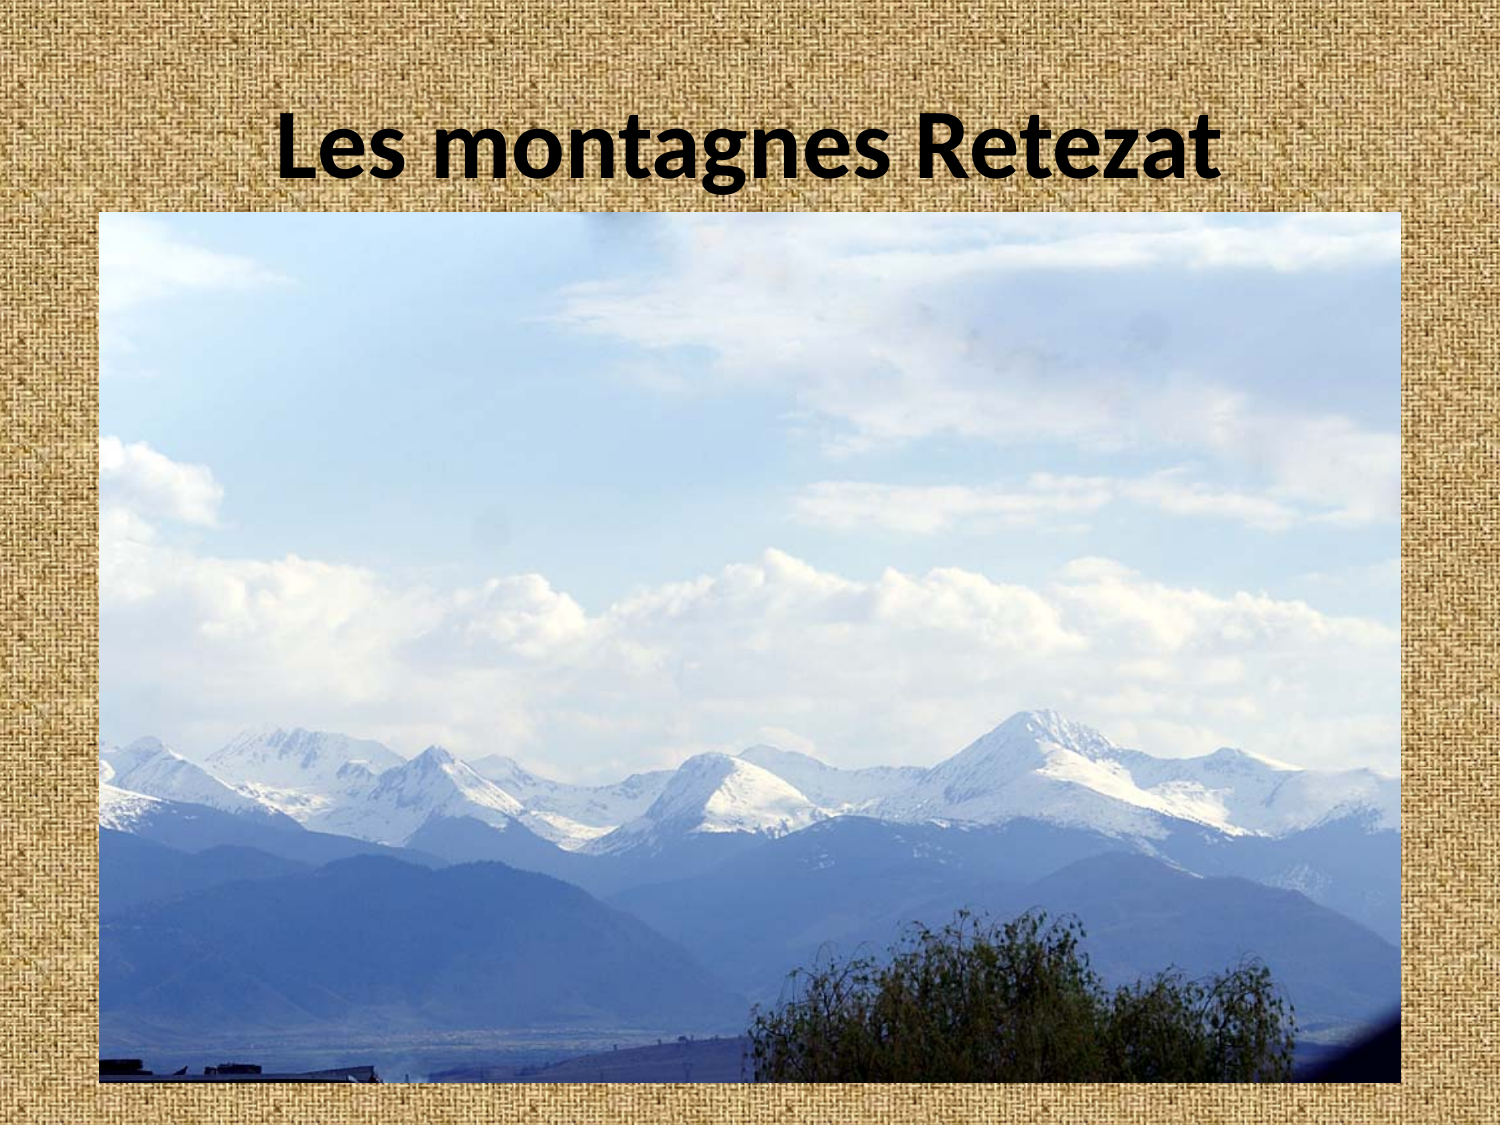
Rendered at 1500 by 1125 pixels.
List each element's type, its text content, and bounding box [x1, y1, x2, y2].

title Les montagnes Retezat [75, 45, 1425, 233]
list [99, 212, 1401, 1083]
picture [0, 0, 1500, 1125]
